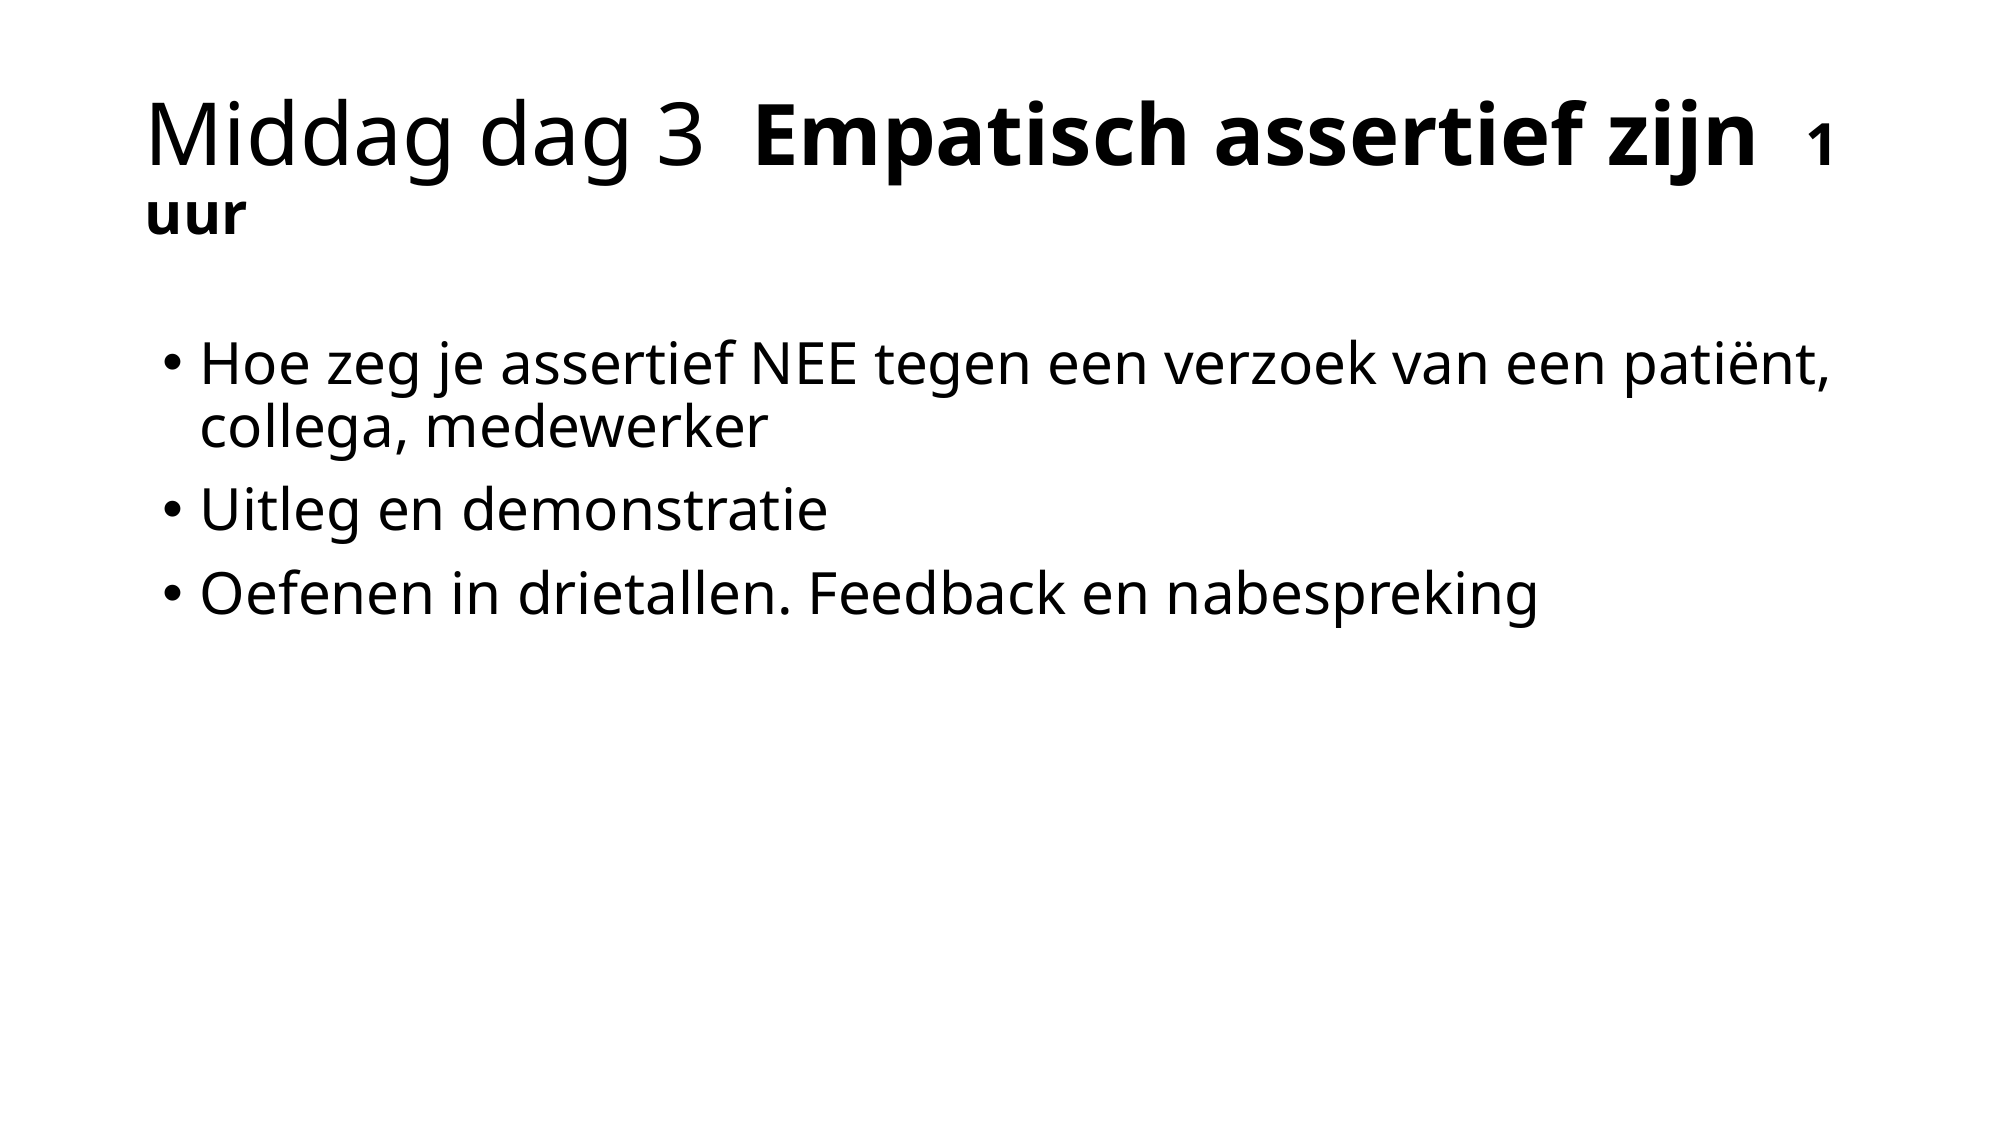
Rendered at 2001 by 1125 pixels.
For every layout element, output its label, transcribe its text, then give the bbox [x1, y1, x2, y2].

title Middag dag 3 Empatisch assertief zijn 1 uur [136, 59, 1863, 278]
list Hoe zeg je assertief NEE tegen een verzoek van een patiënt, collega, medewerker Uitleg en demonstratie Oefenen in drietallen. Feedback en nabespreking [154, 325, 1881, 1041]
